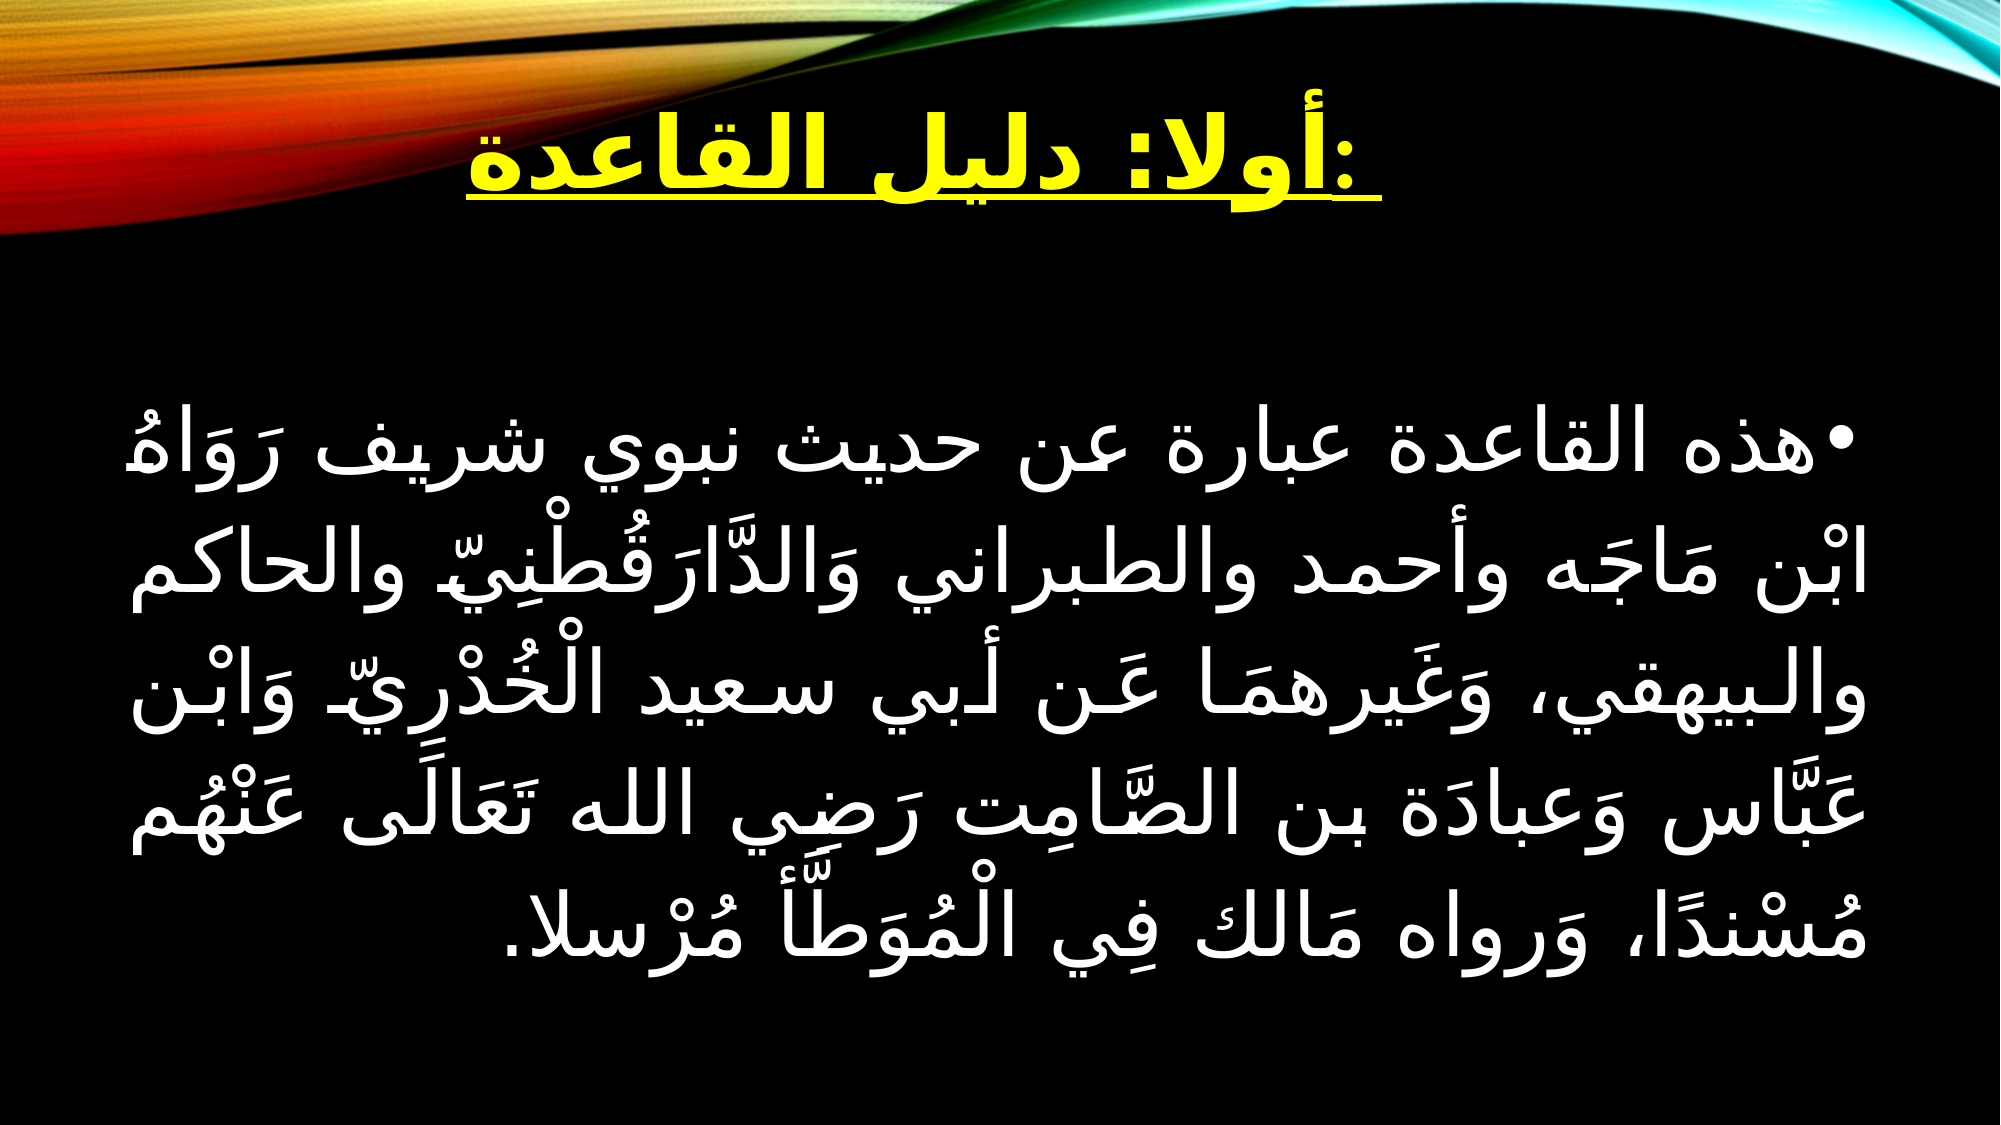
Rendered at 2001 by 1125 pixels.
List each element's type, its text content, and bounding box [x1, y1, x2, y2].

title أولا: دليل القاعدة: [217, 49, 1631, 262]
picture [0, 0, 2000, 237]
list هذه القاعدة عبارة عن حديث نبوي شريف رَوَاهُ ابْن مَاجَه وأحمد والطبراني وَالدَّارَقُطْنِيّ والحاكم والبيهقي، وَغَيرهمَا عَن أبي سعيد الْخُدْرِيّ وَابْن عَبَّاس وَعبادَة بن الصَّامِت رَضِي الله تَعَالَى عَنْهُم مُسْندًا، وَرواه مَالك فِي الْمُوَطَّأ مُرْسلا. [112, 360, 1888, 1021]
